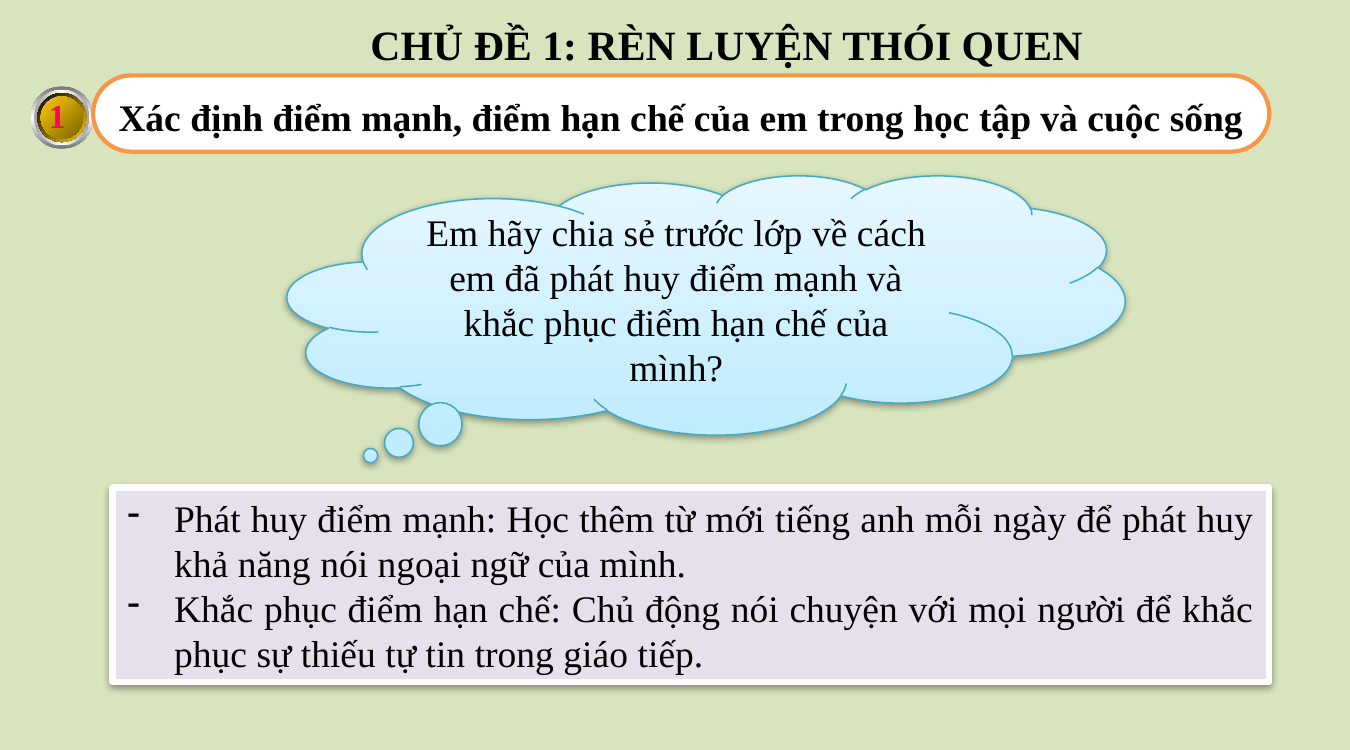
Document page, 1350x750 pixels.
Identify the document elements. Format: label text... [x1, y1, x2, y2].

text_box CHỦ ĐỀ 1: RÈN LUYỆN THÓI QUEN [101, 0, 1350, 89]
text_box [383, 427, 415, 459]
text_box Xác định điểm mạnh, điểm hạn chế của em trong học tập và cuộc sống [98, 73, 1272, 154]
text_box Phát huy điểm mạnh: Học thêm từ mới tiếng anh mỗi ngày để phát huy khả năng nói ngoại ngữ của mình. Khắc phục điểm hạn chế: Chủ động nói chuyện với mọi người để khắc phục sự thiếu tự tin trong giáo tiếp. [109, 484, 1272, 685]
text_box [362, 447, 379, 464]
text_box Em hãy chia sẻ trước lớp về cách em đã phát huy điểm mạnh và khắc phục điểm hạn chế của mình? [285, 175, 1127, 447]
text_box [30, 86, 94, 150]
